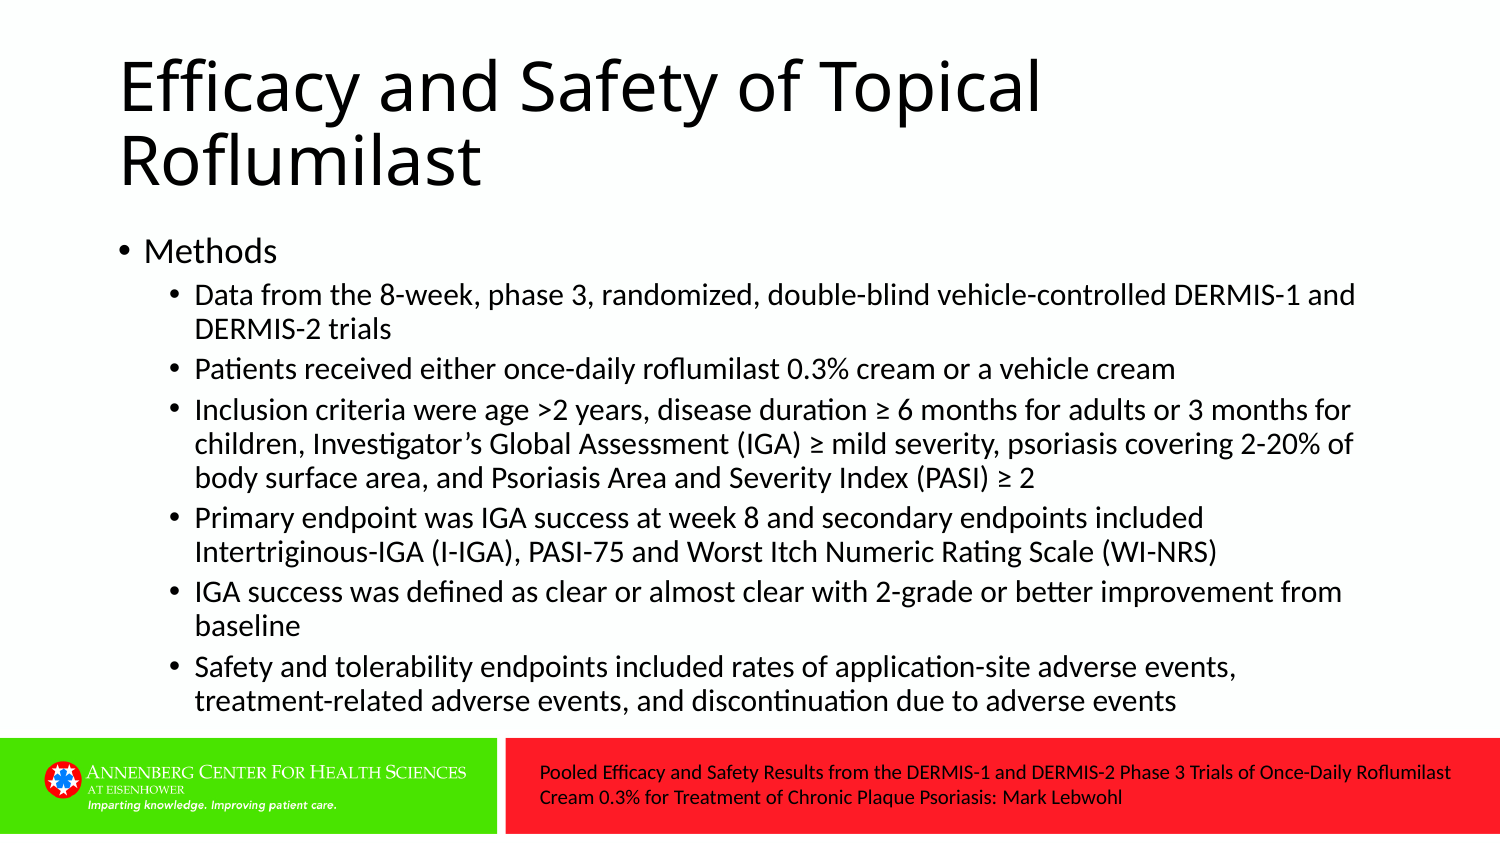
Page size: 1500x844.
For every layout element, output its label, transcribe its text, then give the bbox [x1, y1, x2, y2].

picture [0, 0, 1500, 844]
list Methods Data from the 8-week, phase 3, randomized, double-blind vehicle-controlled DERMIS-1 and DERMIS-2 trials Patients received either once-daily roflumilast 0.3% cream or a vehicle cream Inclusion criteria were age >2 years, disease duration ≥ 6 months for adults or 3 months for children, Investigator’s Global Assessment (IGA) ≥ mild severity, psoriasis covering 2-20% of body surface area, and Psoriasis Area and Severity Index (PASI) ≥ 2 Primary endpoint was IGA success at week 8 and secondary endpoints included Intertriginous-IGA (I-IGA), PASI-75 and Worst Itch Numeric Rating Scale (WI-NRS) IGA success was defined as clear or almost clear with 2-grade or better improvement from baseline Safety and tolerability endpoints included rates of application-site adverse events, treatment-related adverse events, and discontinuation due to adverse events [103, 224, 1397, 735]
text_box Pooled Efficacy and Safety Results from the DERMIS-1 and DERMIS-2 Phase 3 Trials of Once-Daily Roflumilast Cream 0.3% for Treatment of Chronic Plaque Psoriasis: Mark Lebwohl [525, 751, 1482, 816]
title Efficacy and Safety of Topical Roflumilast [103, 44, 1397, 208]
